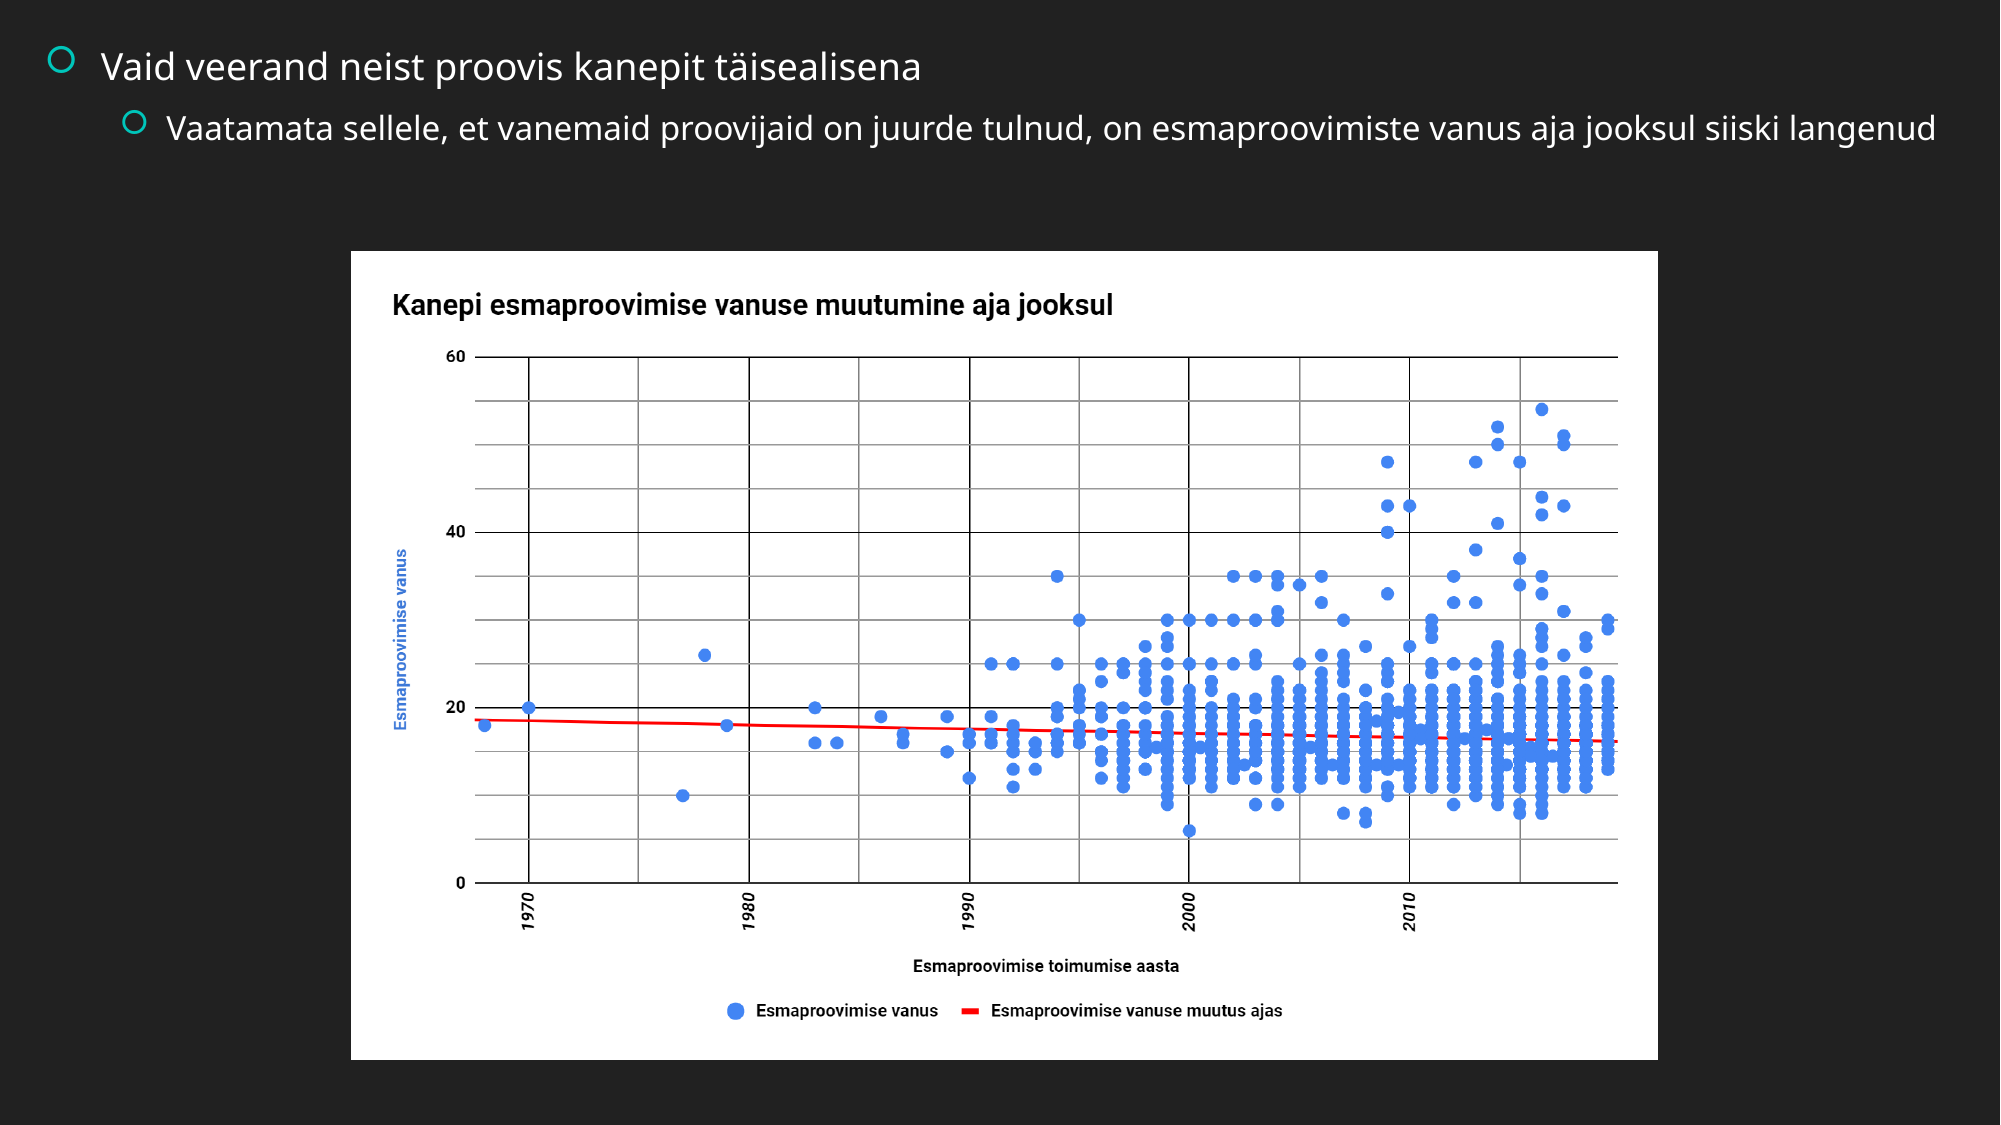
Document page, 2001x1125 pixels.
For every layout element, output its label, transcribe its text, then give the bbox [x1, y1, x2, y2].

picture [350, 250, 1659, 1061]
text_box Vaid veerand neist proovis kanepit täisealisena Vaatamata sellele, et vanemaid proovijaid on juurde tulnud, on esmaproovimiste vanus aja jooksul siiski langenud [29, 35, 1980, 183]
